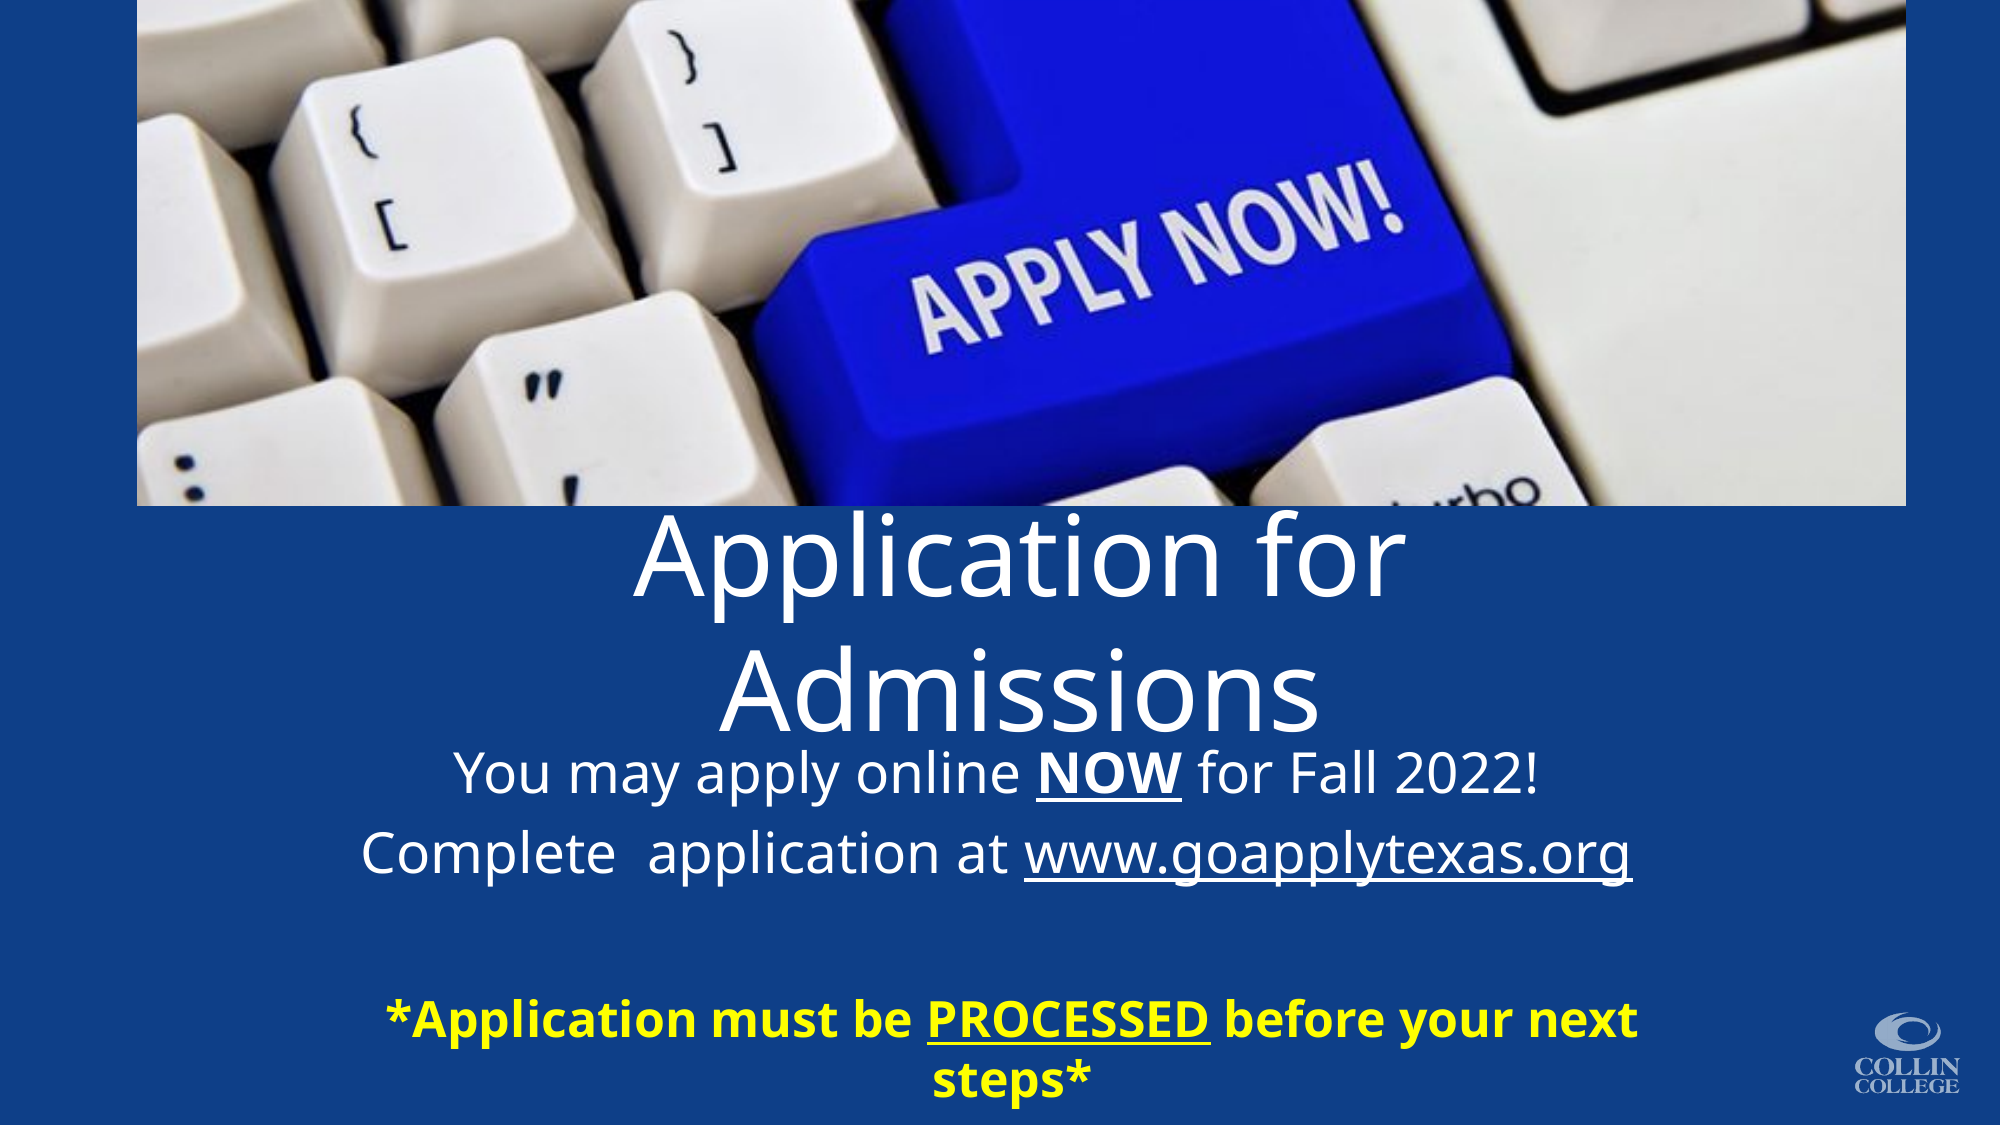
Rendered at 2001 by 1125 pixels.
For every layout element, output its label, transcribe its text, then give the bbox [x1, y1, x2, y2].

title Application for Admissions [333, 517, 1709, 764]
picture [1849, 1009, 1965, 1101]
text_box *Application must be PROCESSED before your next steps* [275, 980, 1675, 1116]
picture [137, 0, 1906, 507]
list You may apply online NOW for Fall 2022! Complete application at www.goapplytexas.org [249, 729, 1676, 952]
